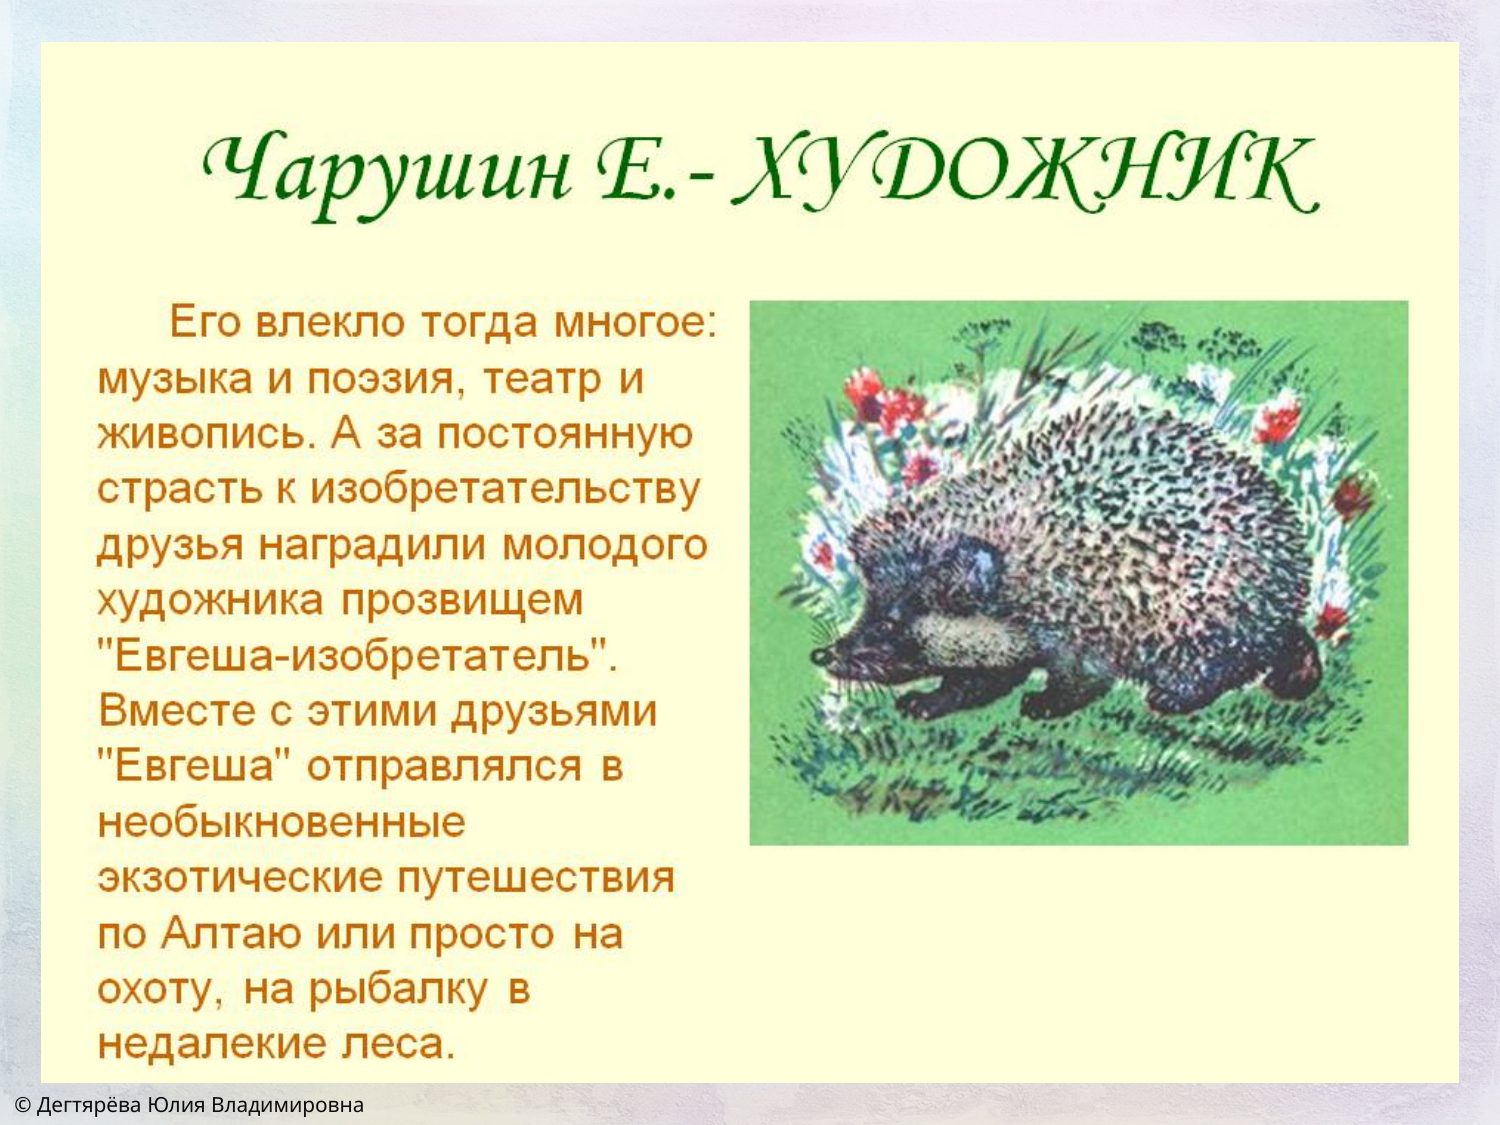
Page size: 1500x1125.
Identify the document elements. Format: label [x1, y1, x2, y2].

picture [128, 0, 1301, 42]
list [41, 42, 1459, 1083]
